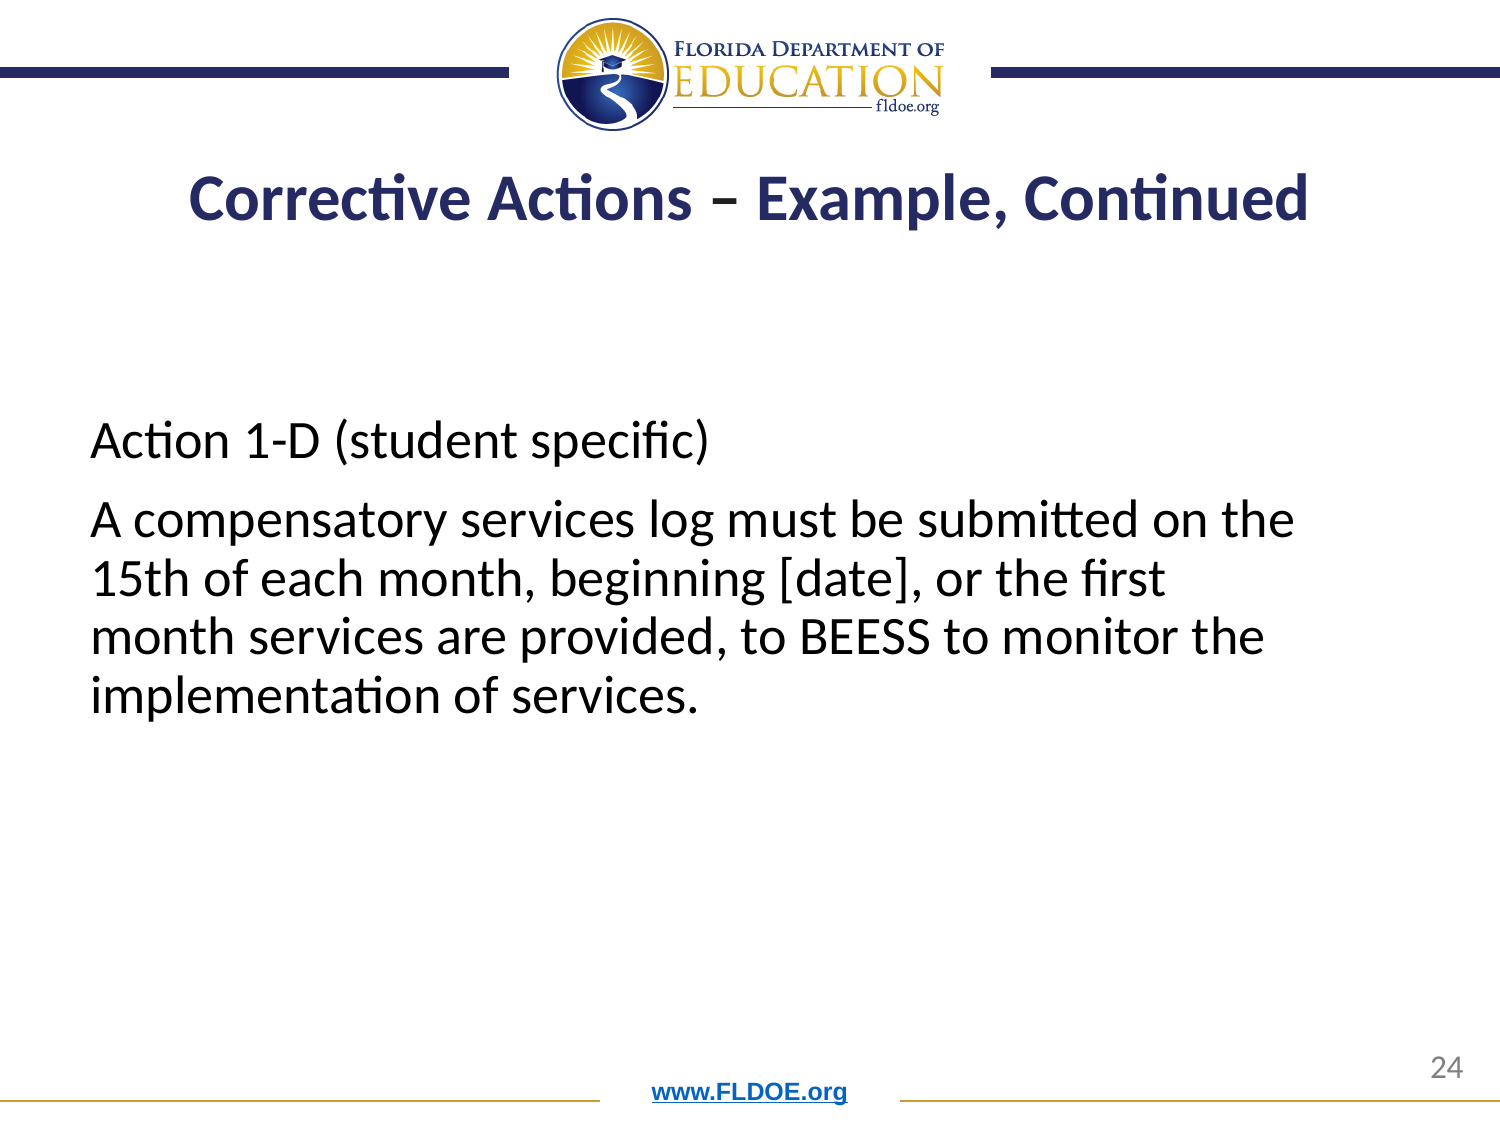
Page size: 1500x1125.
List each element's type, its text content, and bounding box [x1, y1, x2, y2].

picture [538, 3, 962, 145]
list Action 1-D (student specific) A compensatory services log must be submitted on the 15th of each month, beginning [date], or the first month services are provided, to BEESS to monitor the implementation of services. [75, 404, 1335, 899]
title Corrective Actions – Example, Continued [103, 150, 1397, 243]
